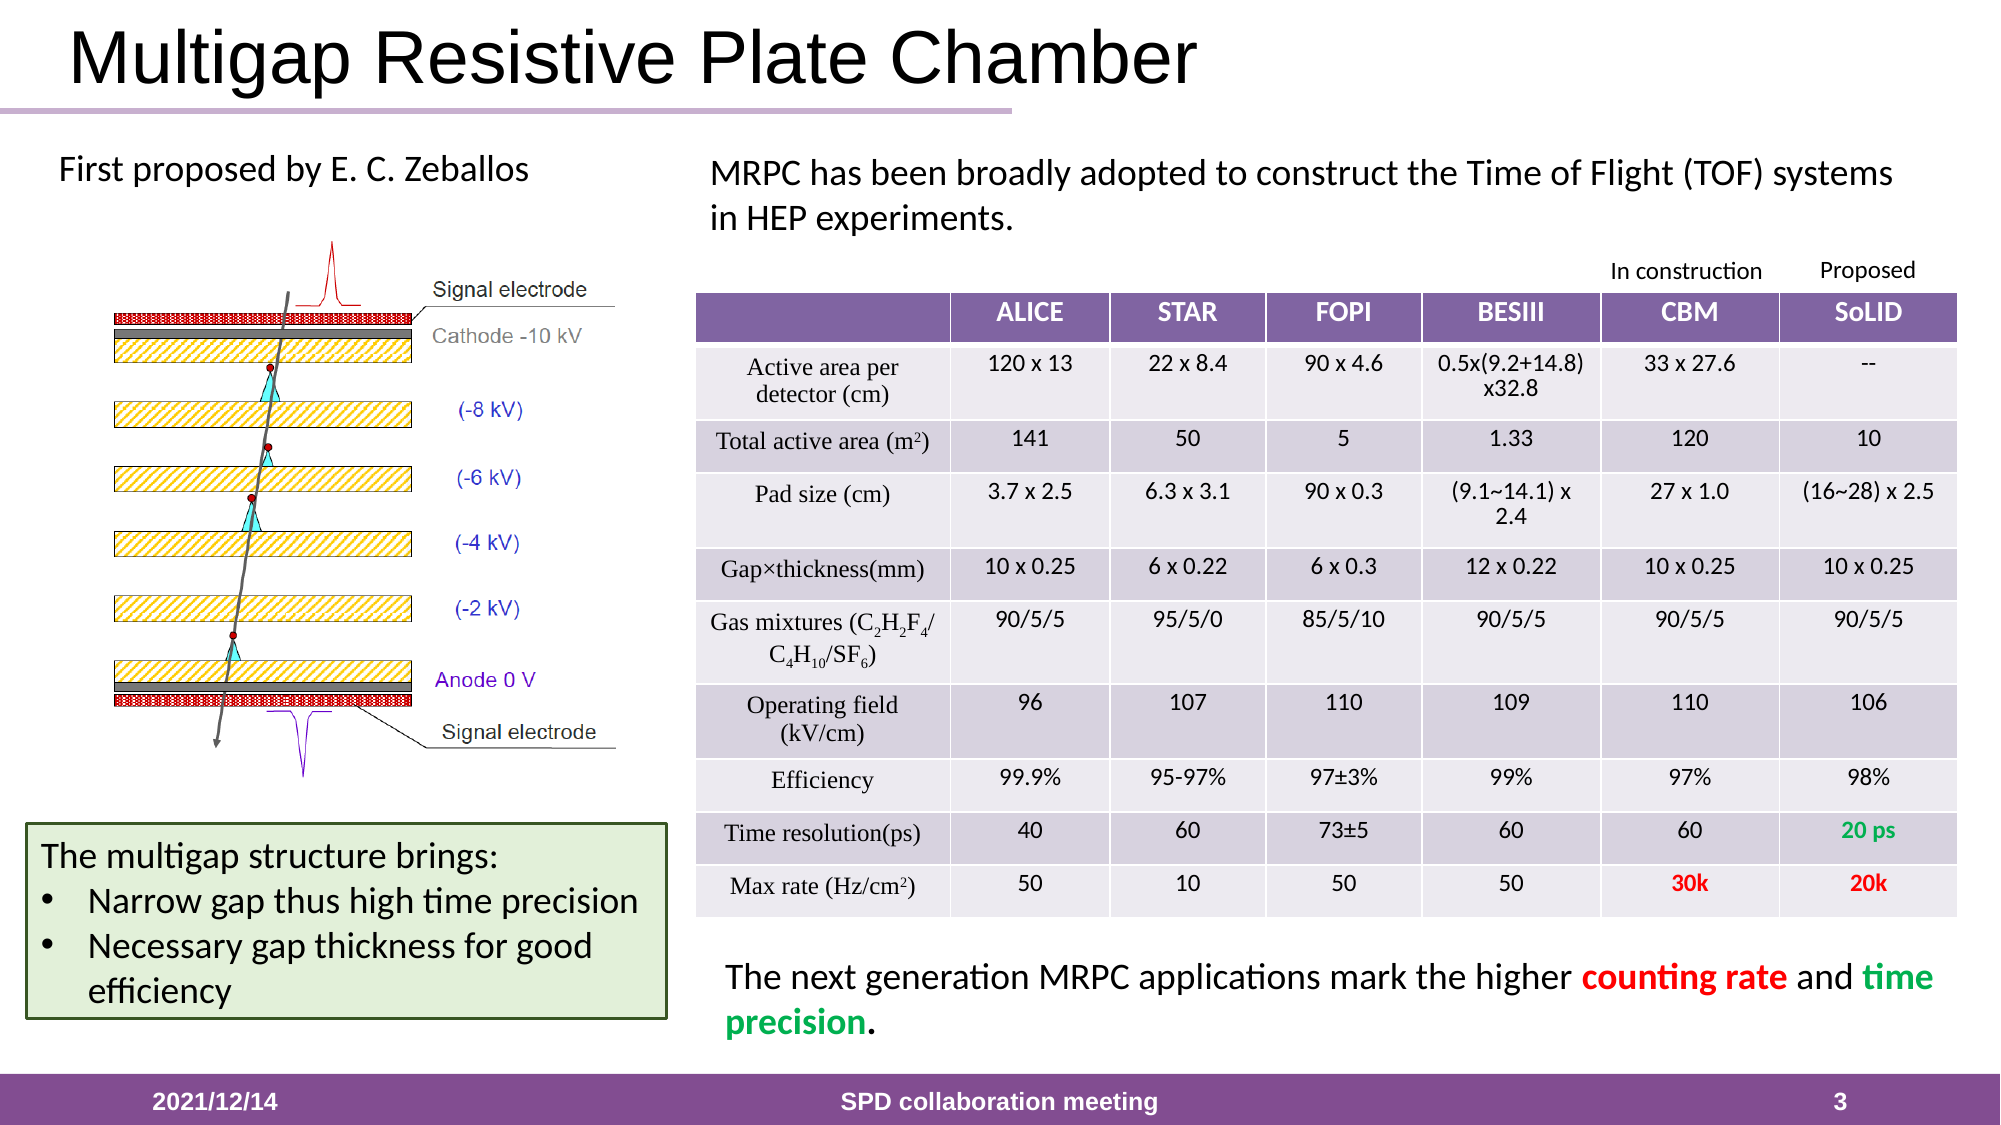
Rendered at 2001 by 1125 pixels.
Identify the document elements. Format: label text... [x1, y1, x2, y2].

table_cell 96 [951, 685, 1109, 758]
table_cell 22 x 8.4 [1111, 348, 1265, 419]
table_cell 1.33 [1423, 421, 1600, 472]
table_cell 90 x 0.3 [1267, 474, 1421, 547]
table_cell 20 ps [1780, 813, 1957, 864]
table_cell 10 x 0.25 [1602, 549, 1779, 600]
table_cell 90/5/5 [1602, 602, 1779, 683]
table_cell 73±5 [1267, 813, 1421, 864]
text_box The next generation MRPC applications mark the higher counting rate and time precision. [710, 944, 1974, 1050]
table_cell 50 [1423, 866, 1600, 917]
table_cell Efficiency [696, 760, 950, 811]
table_cell Total active area (m2) [696, 421, 950, 472]
table_cell 97±3% [1267, 760, 1421, 811]
table_cell 60 [1423, 813, 1600, 864]
table_cell 50 [1111, 421, 1265, 472]
table_cell 90/5/5 [951, 602, 1109, 683]
table_cell 6 x 0.3 [1267, 549, 1421, 600]
slide_number 3 [1412, 1070, 1863, 1125]
table_cell 106 [1780, 685, 1957, 758]
table_cell 27 x 1.0 [1602, 474, 1779, 547]
table_cell 6 x 0.22 [1111, 549, 1265, 600]
table_cell 110 [1267, 685, 1421, 758]
table_cell 5 [1267, 421, 1421, 472]
table_cell Gas mixtures (C2H2F4/ C4H10/SF6) [696, 602, 950, 683]
table_cell 85/5/10 [1267, 602, 1421, 683]
table_cell 90/5/5 [1423, 602, 1600, 683]
table_cell 120 x 13 [951, 348, 1109, 419]
table_header [696, 293, 950, 342]
table_cell 120 [1602, 421, 1779, 472]
table_cell 50 [951, 866, 1109, 917]
table_cell -- [1780, 348, 1957, 419]
text_box Proposed [1805, 245, 1938, 291]
table_cell 12 x 0.22 [1423, 549, 1600, 600]
table_cell 95/5/0 [1111, 602, 1265, 683]
table_cell (9.1~14.1) x 2.4 [1423, 474, 1600, 547]
table_cell 10 [1780, 421, 1957, 472]
table_cell 10 x 0.25 [1780, 549, 1957, 600]
table_cell 90 x 4.6 [1267, 348, 1421, 419]
table_cell 20k [1780, 866, 1957, 917]
table_header ALICE [951, 293, 1109, 342]
table_cell Active area per detector (cm) [696, 348, 950, 419]
table_cell 110 [1602, 685, 1779, 758]
table_cell 33 x 27.6 [1602, 348, 1779, 419]
table_cell 3.7 x 2.5 [951, 474, 1109, 547]
text_box In construction [1595, 247, 1779, 292]
title Multigap Resistive Plate Chamber [54, 8, 1936, 111]
table_cell Gap×thickness(mm) [696, 549, 950, 600]
table_cell (16~28) x 2.5 [1780, 474, 1957, 547]
table_cell 10 [1111, 866, 1265, 917]
table_header STAR [1111, 293, 1265, 342]
table_cell 50 [1267, 866, 1421, 917]
table_cell 0.5x(9.2+14.8)x32.8 [1423, 348, 1600, 419]
table_cell 107 [1111, 685, 1265, 758]
table_cell 90/5/5 [1780, 602, 1957, 683]
table_header SoLID [1780, 293, 1957, 342]
table_cell 60 [1111, 813, 1265, 864]
text_box The multigap structure brings: Narrow gap thus high time precision Necessary gap thickness for good efficiency [26, 823, 667, 1019]
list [103, 229, 622, 785]
footer SPD collaboration meeting [662, 1070, 1338, 1125]
table_cell 30k [1602, 866, 1779, 917]
table_cell 40 [951, 813, 1109, 864]
table_cell Operating field (kV/cm) [696, 685, 950, 758]
text_box First proposed by E. C. Zeballos [44, 136, 545, 196]
table_header CBM [1602, 293, 1779, 342]
table_cell 99.9% [951, 760, 1109, 811]
table_cell 97% [1602, 760, 1779, 811]
table_cell Time resolution(ps) [696, 813, 950, 864]
table_cell Pad size (cm) [696, 474, 950, 547]
table_cell 141 [951, 421, 1109, 472]
table_cell 60 [1602, 813, 1779, 864]
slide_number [137, 1070, 588, 1125]
table_cell 99% [1423, 760, 1600, 811]
table_cell Max rate (Hz/cm2) [696, 866, 950, 917]
table_cell 98% [1780, 760, 1957, 811]
text_box MRPC has been broadly adopted to construct the Time of Flight (TOF) systems in HEP experiments. [695, 140, 1915, 246]
table_cell 10 x 0.25 [951, 549, 1109, 600]
table_cell 109 [1423, 685, 1600, 758]
table_header FOPI [1267, 293, 1421, 342]
table_cell 6.3 x 3.1 [1111, 474, 1265, 547]
table_header BESIII [1423, 293, 1600, 342]
table_cell 95-97% [1111, 760, 1265, 811]
